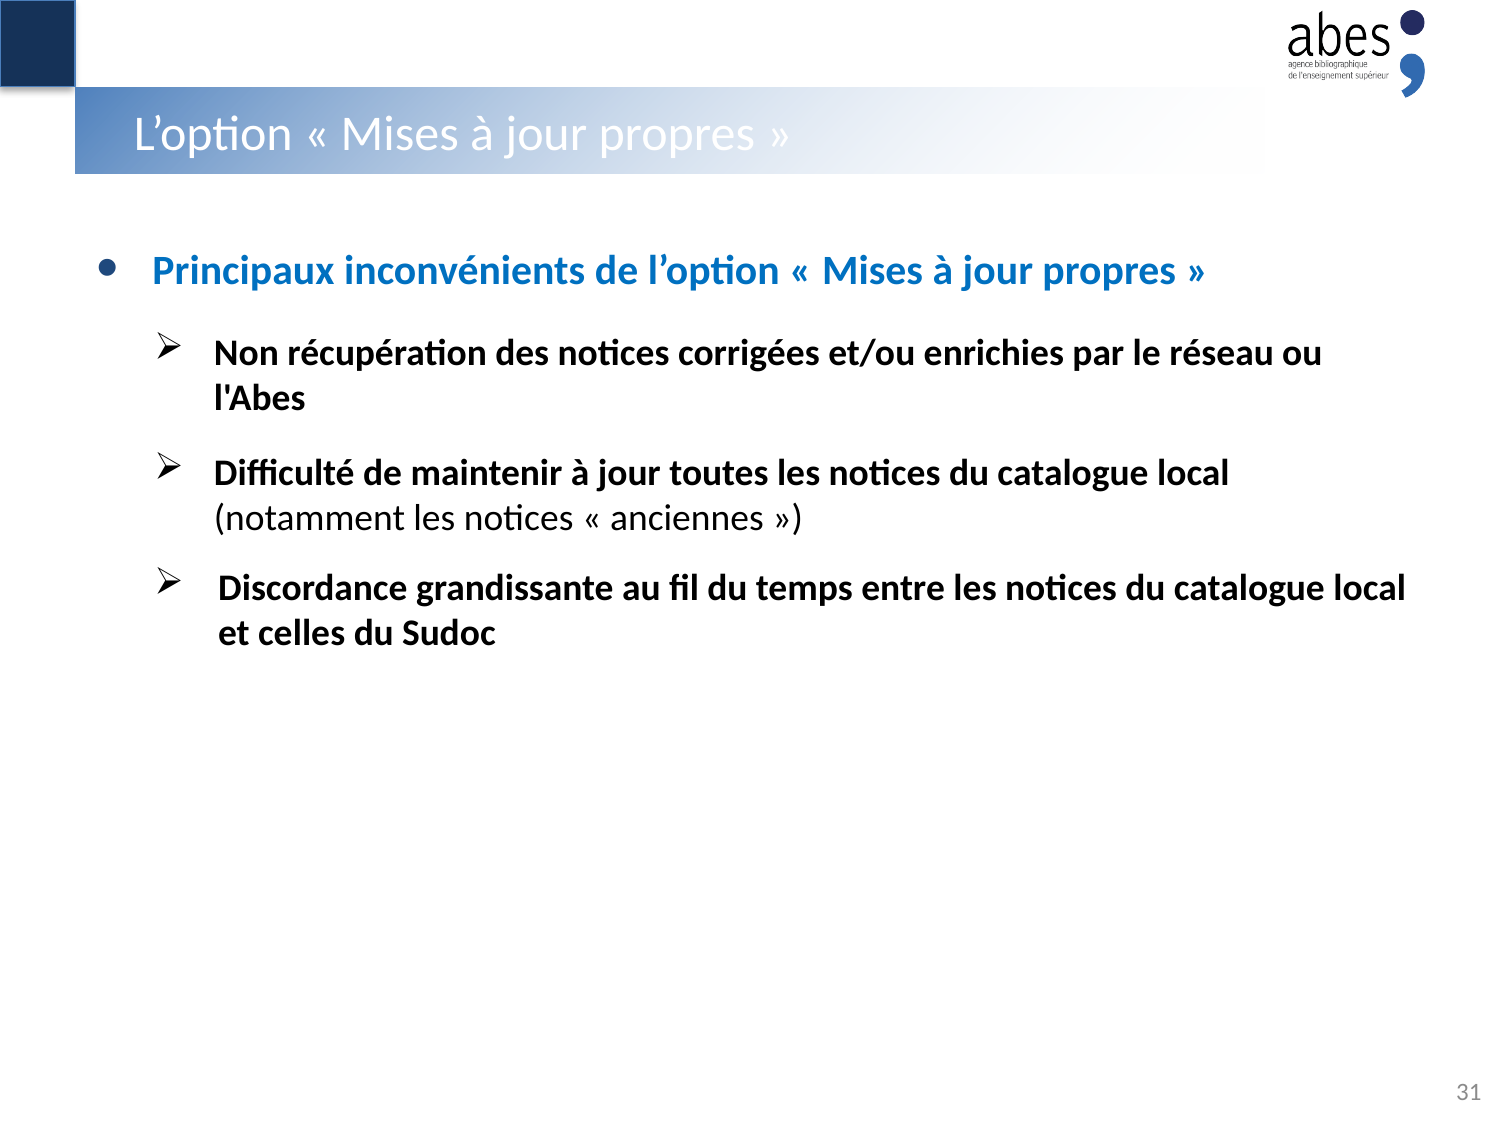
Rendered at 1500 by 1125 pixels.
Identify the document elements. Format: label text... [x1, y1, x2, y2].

list Principaux inconvénients de l’option « Mises à jour propres » Non récupération des notices corrigées et/ou enrichies par le réseau ou l'Abes Difficulté de maintenir à jour toutes les notices du catalogue local (notamment les notices « anciennes ») Discordance grandissante au fil du temps entre les notices du catalogue local et celles du Sudoc [81, 234, 1425, 1062]
picture [1288, 10, 1425, 98]
title L’option « Mises à jour propres » [75, 87, 1265, 174]
slide_number 31 [1424, 1060, 1497, 1121]
